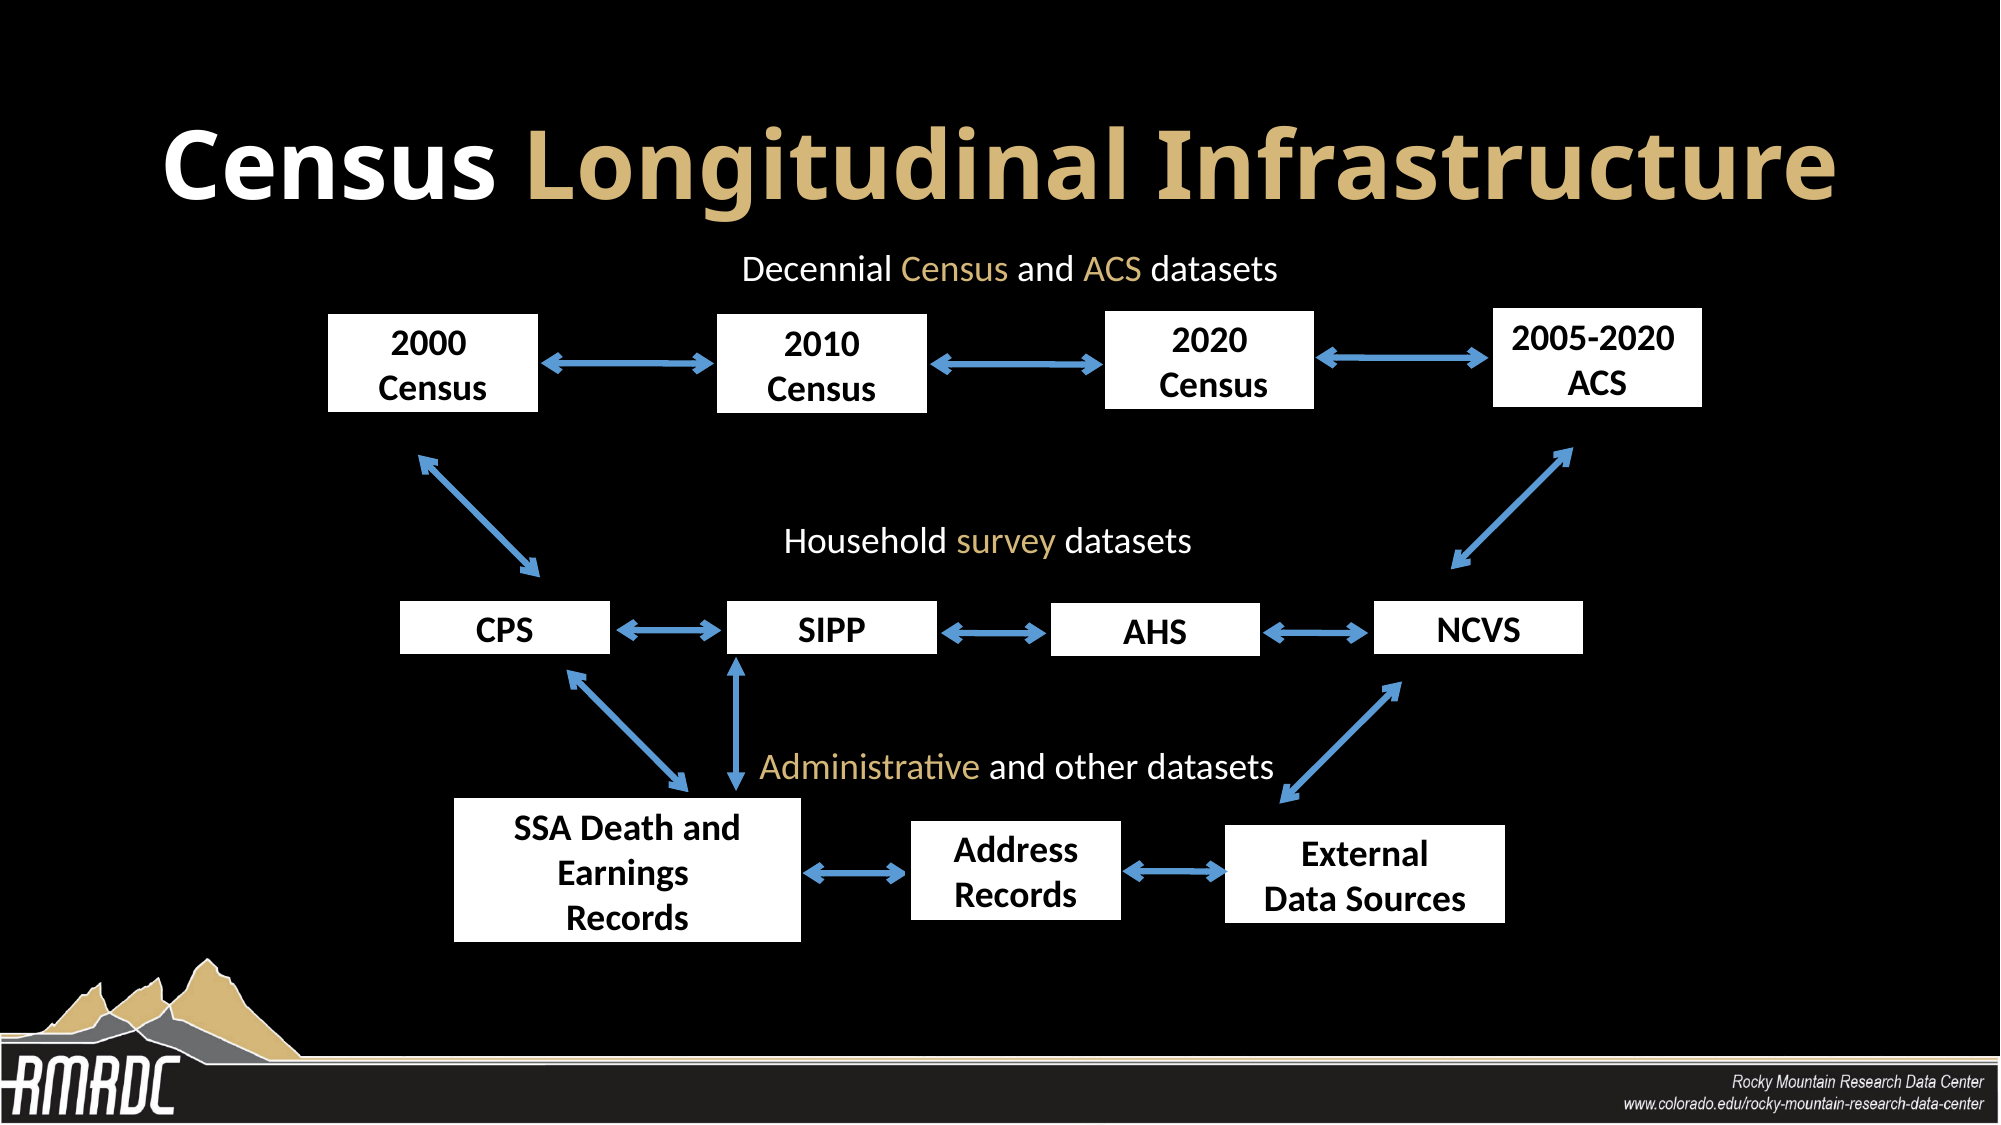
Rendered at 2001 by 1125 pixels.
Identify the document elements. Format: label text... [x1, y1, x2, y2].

text_box 2020 Census [1101, 307, 1318, 413]
text_box 2000 Census [324, 310, 541, 416]
text_box Decennial Census and ACS datasets [727, 236, 1294, 297]
text_box CPS [396, 597, 613, 658]
text_box 2010 Census [714, 311, 930, 416]
text_box Household survey datasets [768, 508, 1208, 568]
text_box Administrative and other datasets [744, 734, 1290, 795]
picture [0, 955, 2000, 1125]
title Census Longitudinal Infrastructure [137, 59, 1863, 278]
text_box AHS [1047, 599, 1264, 660]
text_box External Data Sources [1222, 821, 1508, 927]
text_box Address Records [907, 817, 1124, 923]
text_box SSA Death and Earnings Records [450, 795, 805, 945]
text_box 2005-2020 ACS [1489, 305, 1706, 410]
text_box SIPP [723, 597, 940, 658]
text_box NCVS [1370, 597, 1587, 658]
